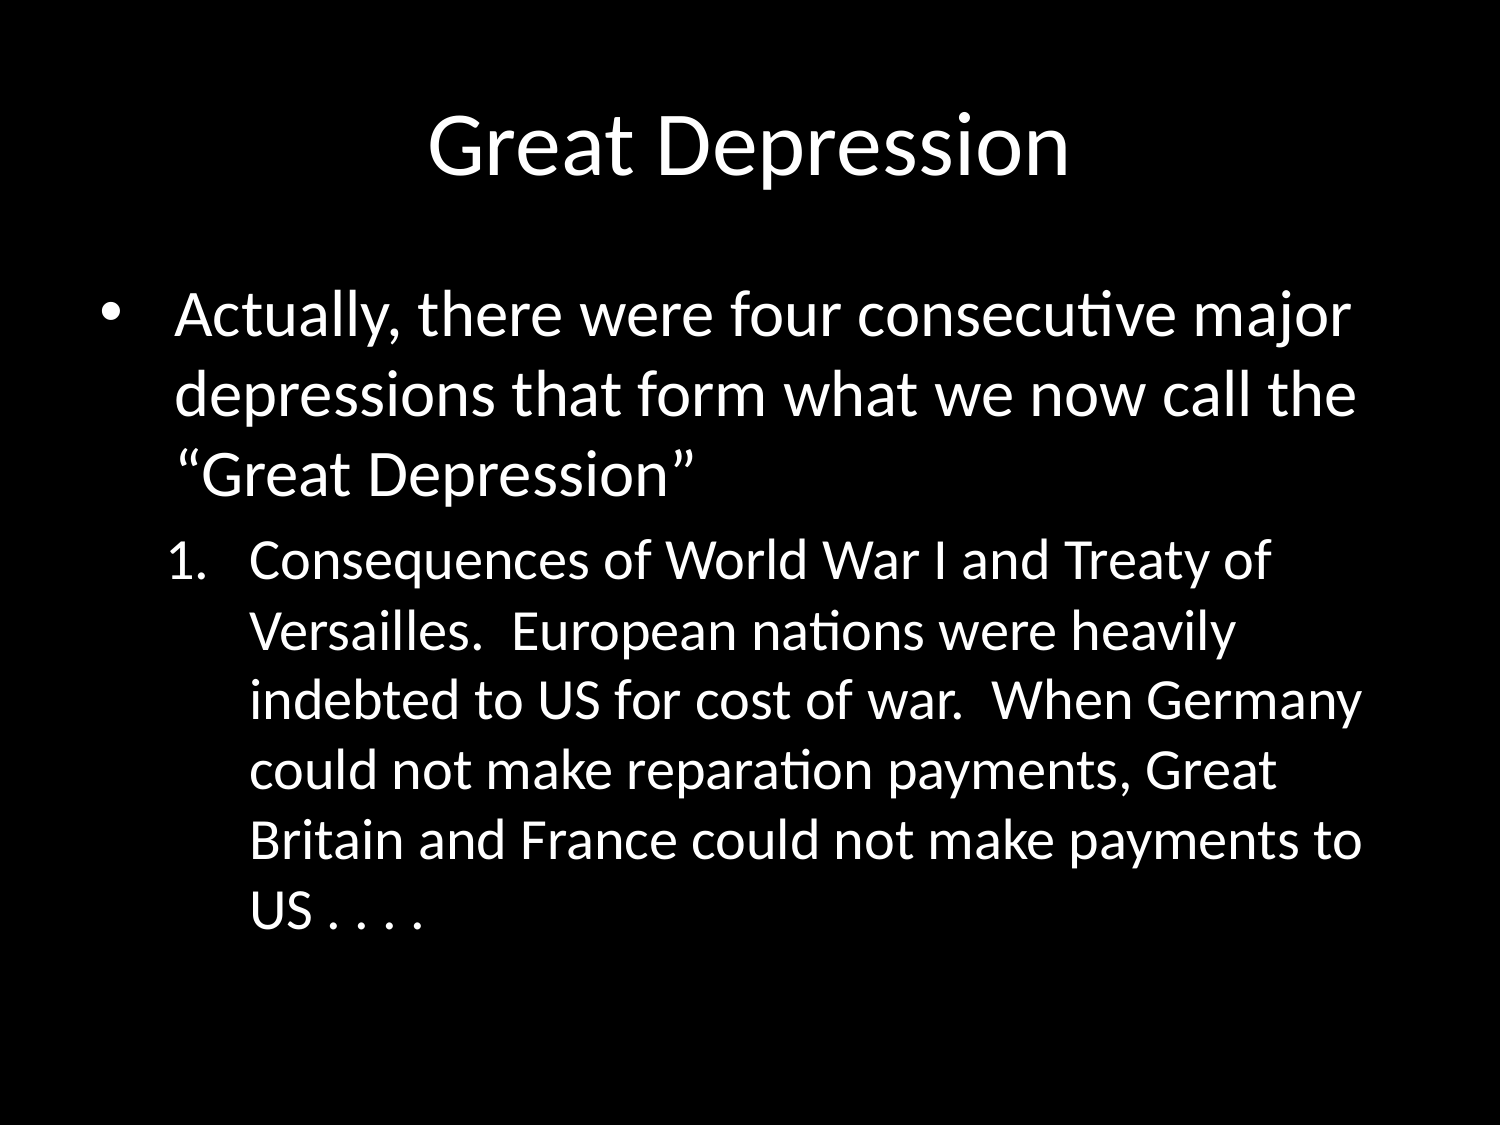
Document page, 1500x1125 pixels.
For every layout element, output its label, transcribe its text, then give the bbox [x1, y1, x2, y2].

list Actually, there were four consecutive major depressions that form what we now call the “Great Depression” Consequences of World War I and Treaty of Versailles. European nations were heavily indebted to US for cost of war. When Germany could not make reparation payments, Great Britain and France could not make payments to US . . . . [75, 262, 1425, 1005]
title Great Depression [75, 45, 1425, 233]
